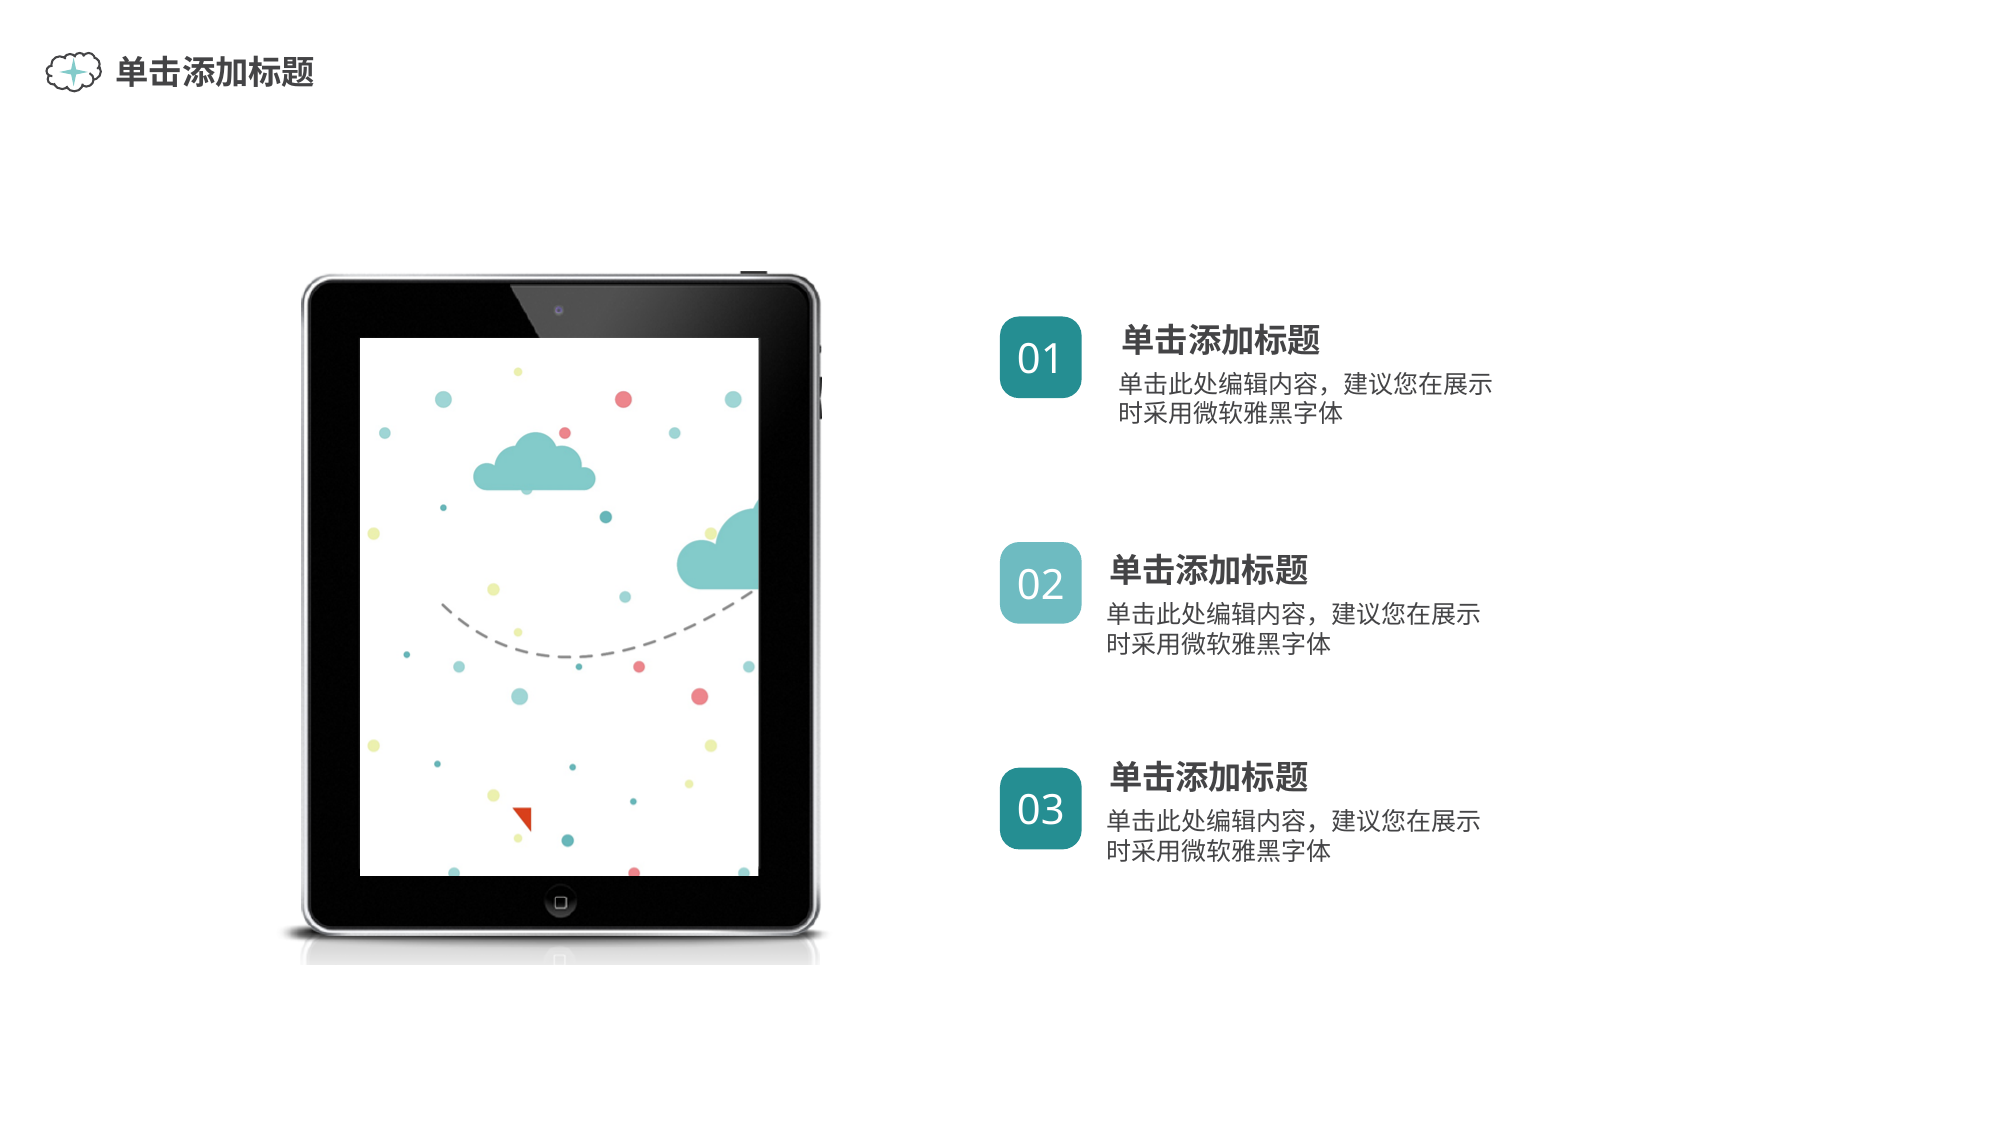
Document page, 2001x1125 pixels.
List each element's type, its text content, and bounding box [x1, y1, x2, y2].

text_box 单击添加标题 [1094, 748, 1488, 804]
text_box 03 [987, 775, 1095, 841]
text_box [1002, 315, 1079, 324]
text_box 单击此处编辑内容，建议您在展示时采用微软雅黑字体 [1106, 598, 1488, 659]
text_box 单击添加标题 [1106, 311, 1501, 367]
text_box [1002, 841, 1080, 851]
text_box 01 [987, 324, 1095, 390]
text_box [1002, 390, 1080, 400]
text_box [1001, 615, 1080, 625]
text_box [1002, 766, 1079, 775]
text_box 单击添加标题 [1094, 542, 1488, 597]
text_box 单击此处编辑内容，建议您在展示时采用微软雅黑字体 [1118, 368, 1501, 429]
picture [268, 251, 845, 965]
text_box [1002, 540, 1080, 550]
text_box 02 [987, 550, 1095, 615]
text_box 单击此处编辑内容，建议您在展示时采用微软雅黑字体 [1106, 805, 1488, 866]
